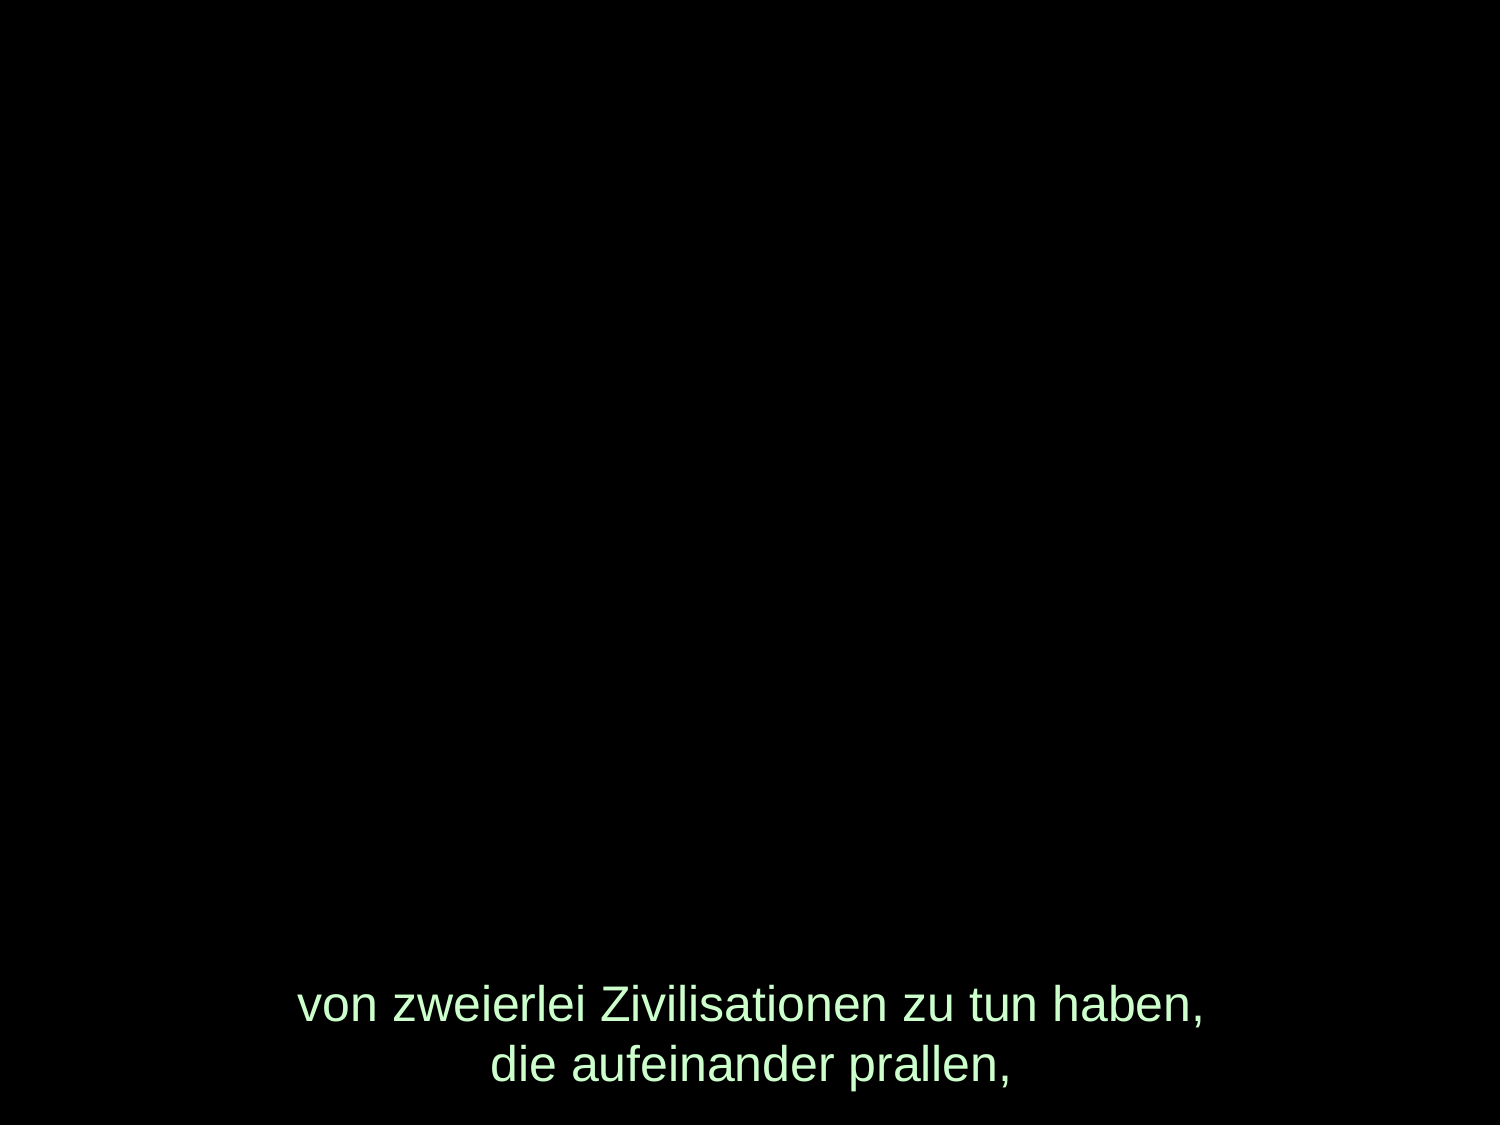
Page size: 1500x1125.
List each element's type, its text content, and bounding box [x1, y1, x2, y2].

title von zweierlei Zivilisationen zu tun haben, die aufeinander prallen, [76, 937, 1427, 1125]
